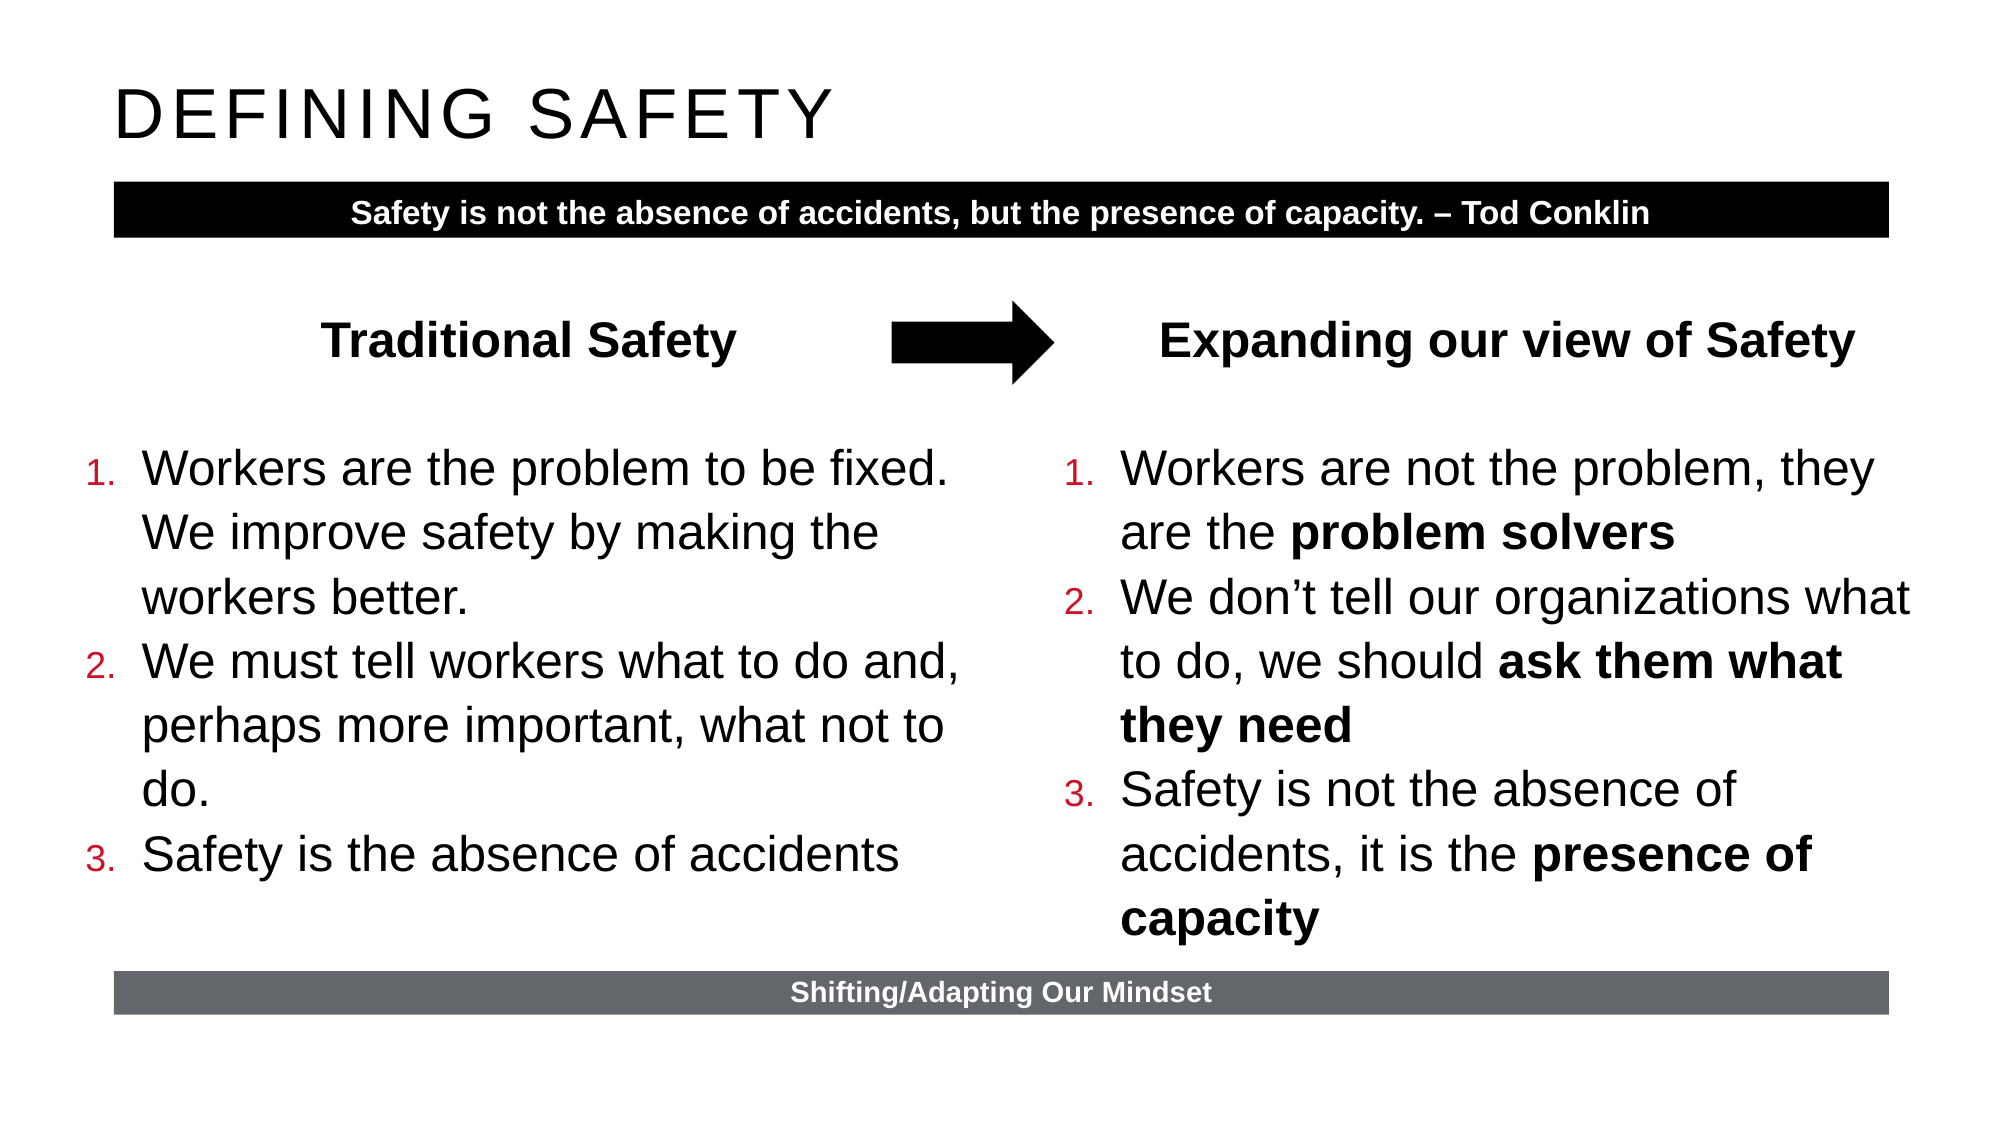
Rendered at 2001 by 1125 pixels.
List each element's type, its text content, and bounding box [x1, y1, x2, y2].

title Defining safety [113, 84, 1888, 153]
list Traditional Safety Workers are the problem to be fixed. We improve safety by making the workers better. We must tell workers what to do and, perhaps more important, what not to do. Safety is the absence of accidents [85, 303, 973, 1015]
text_box Shifting/Adapting Our Mindset [113, 971, 1889, 1015]
text_box [891, 300, 1055, 385]
text_box Expanding our view of Safety Workers are not the problem, they are the problem solvers We don’t tell our organizations what to do, we should ask them what they need Safety is not the absence of accidents, it is the presence of capacity [1063, 303, 1952, 1015]
list Safety is not the absence of accidents, but the presence of capacity. – Tod Conklin [113, 181, 1889, 238]
